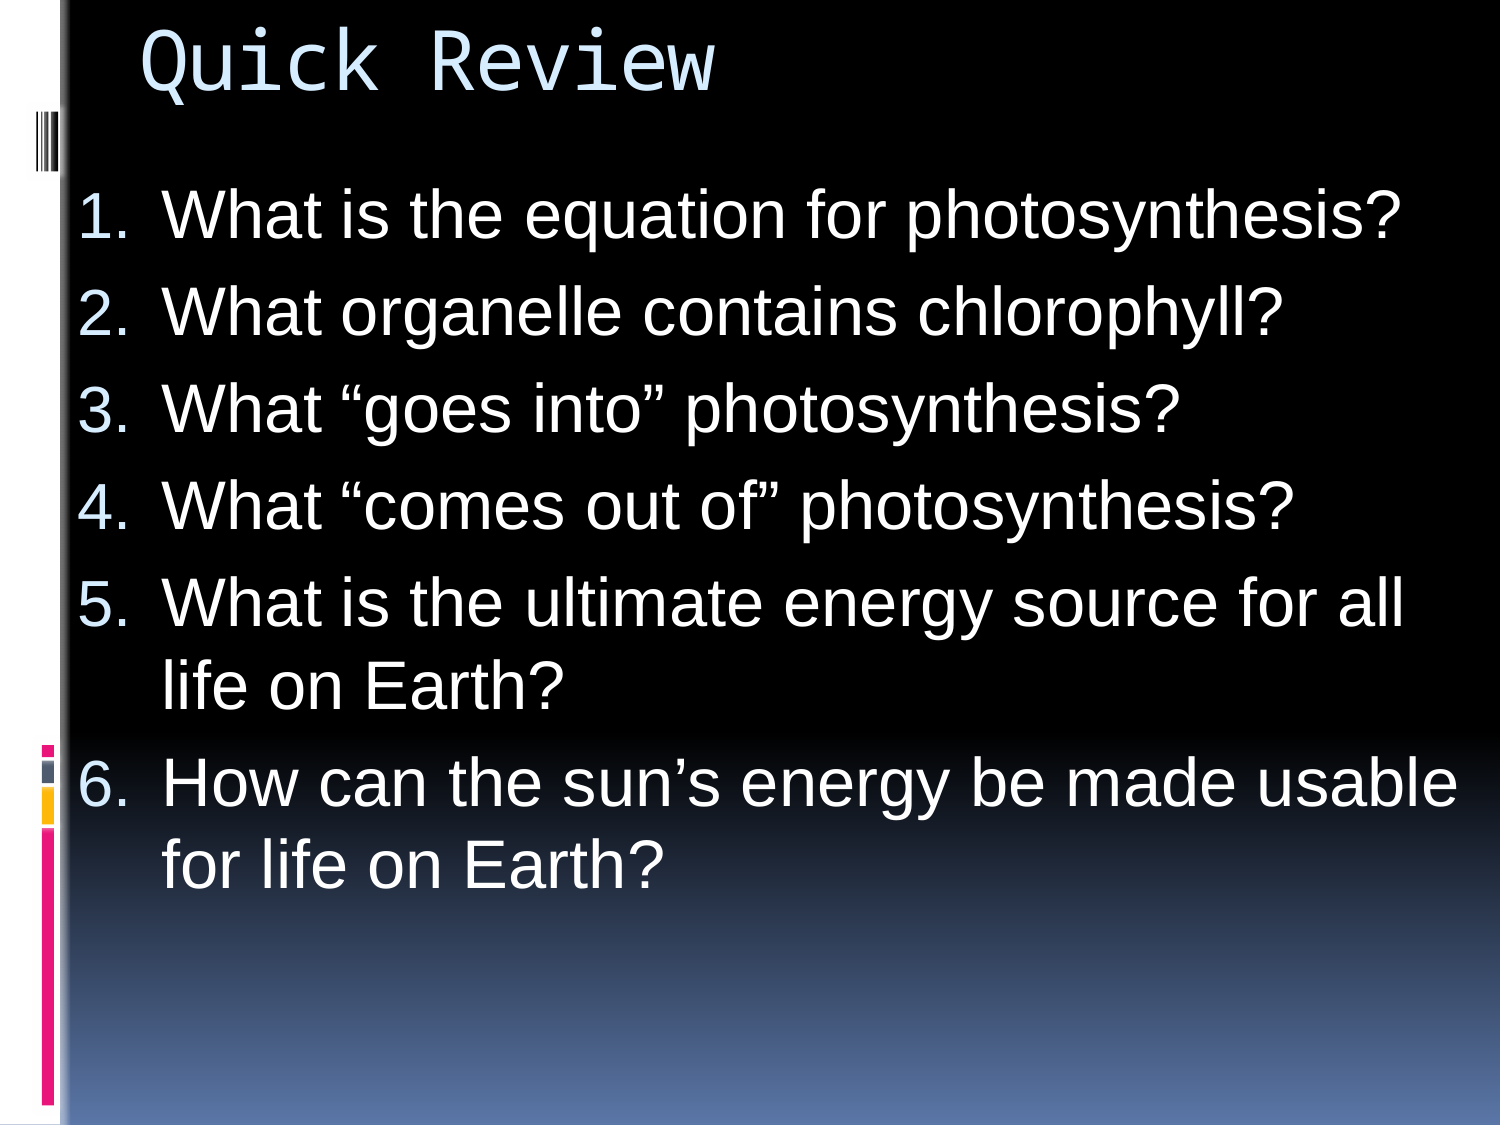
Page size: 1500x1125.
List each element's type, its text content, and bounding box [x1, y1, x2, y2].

list What is the equation for photosynthesis? What organelle contains chlorophyll? What “goes into” photosynthesis? What “comes out of” photosynthesis? What is the ultimate energy source for all life on Earth? How can the sun’s energy be made usable for life on Earth? [62, 162, 1500, 1125]
title Quick Review [125, 0, 1400, 162]
